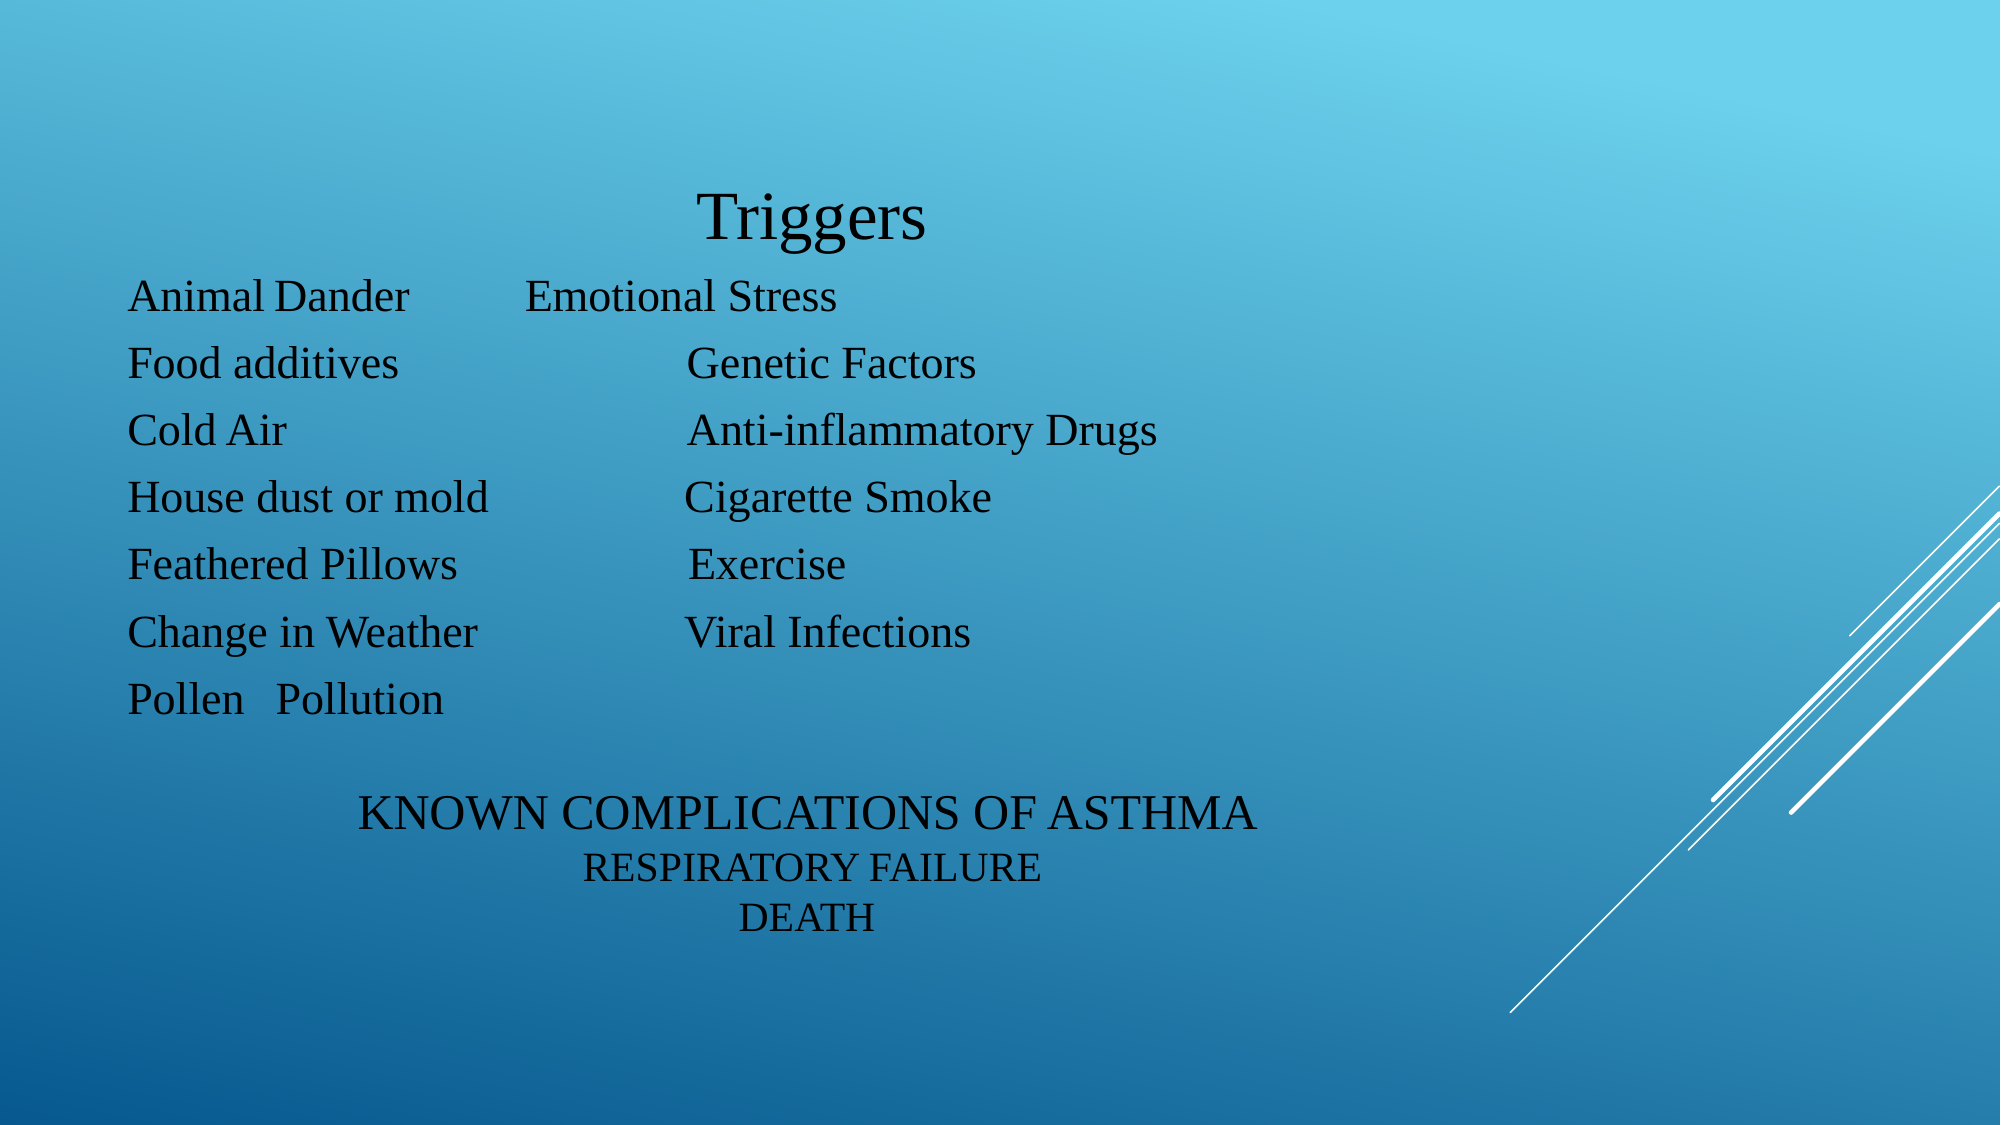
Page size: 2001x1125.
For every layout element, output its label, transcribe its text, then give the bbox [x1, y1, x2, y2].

list Triggers Animal Dander Emotional Stress Food additives Genetic Factors Cold Air Anti-inflammatory Drugs House dust or mold Cigarette Smoke Feathered Pillows Exercise Change in Weather Viral Infections Pollen Pollution [112, 163, 1513, 737]
title Known Complications of Asthma Respiratory Failure Death [112, 737, 1513, 984]
